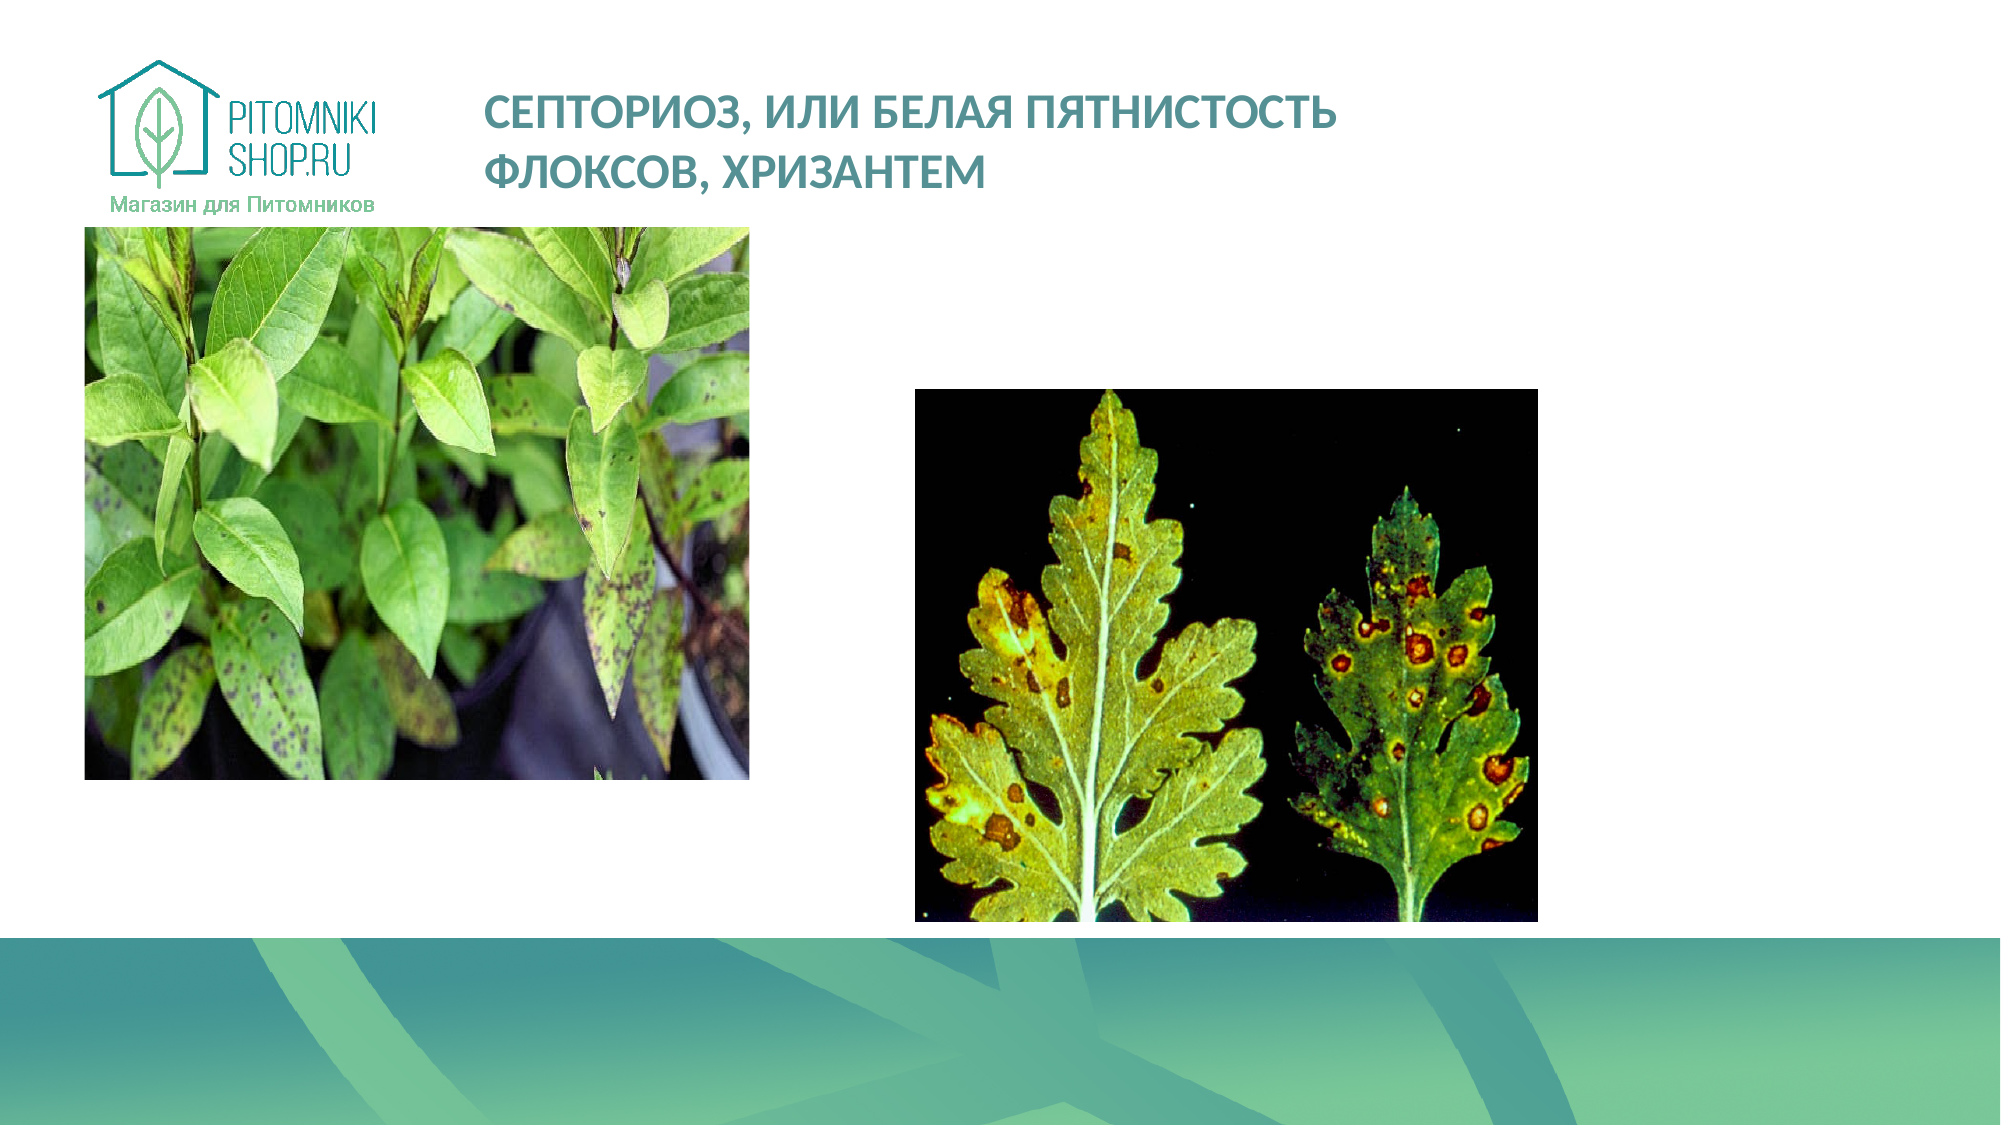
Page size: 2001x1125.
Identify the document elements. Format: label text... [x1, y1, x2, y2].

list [84, 226, 750, 780]
text_box СЕПТОРИОЗ, ИЛИ БЕЛАЯ ПЯТНИСТОСТЬ ФЛОКСОВ, ХРИЗАНТЕМ [469, 107, 1510, 171]
picture [0, 0, 2001, 1125]
